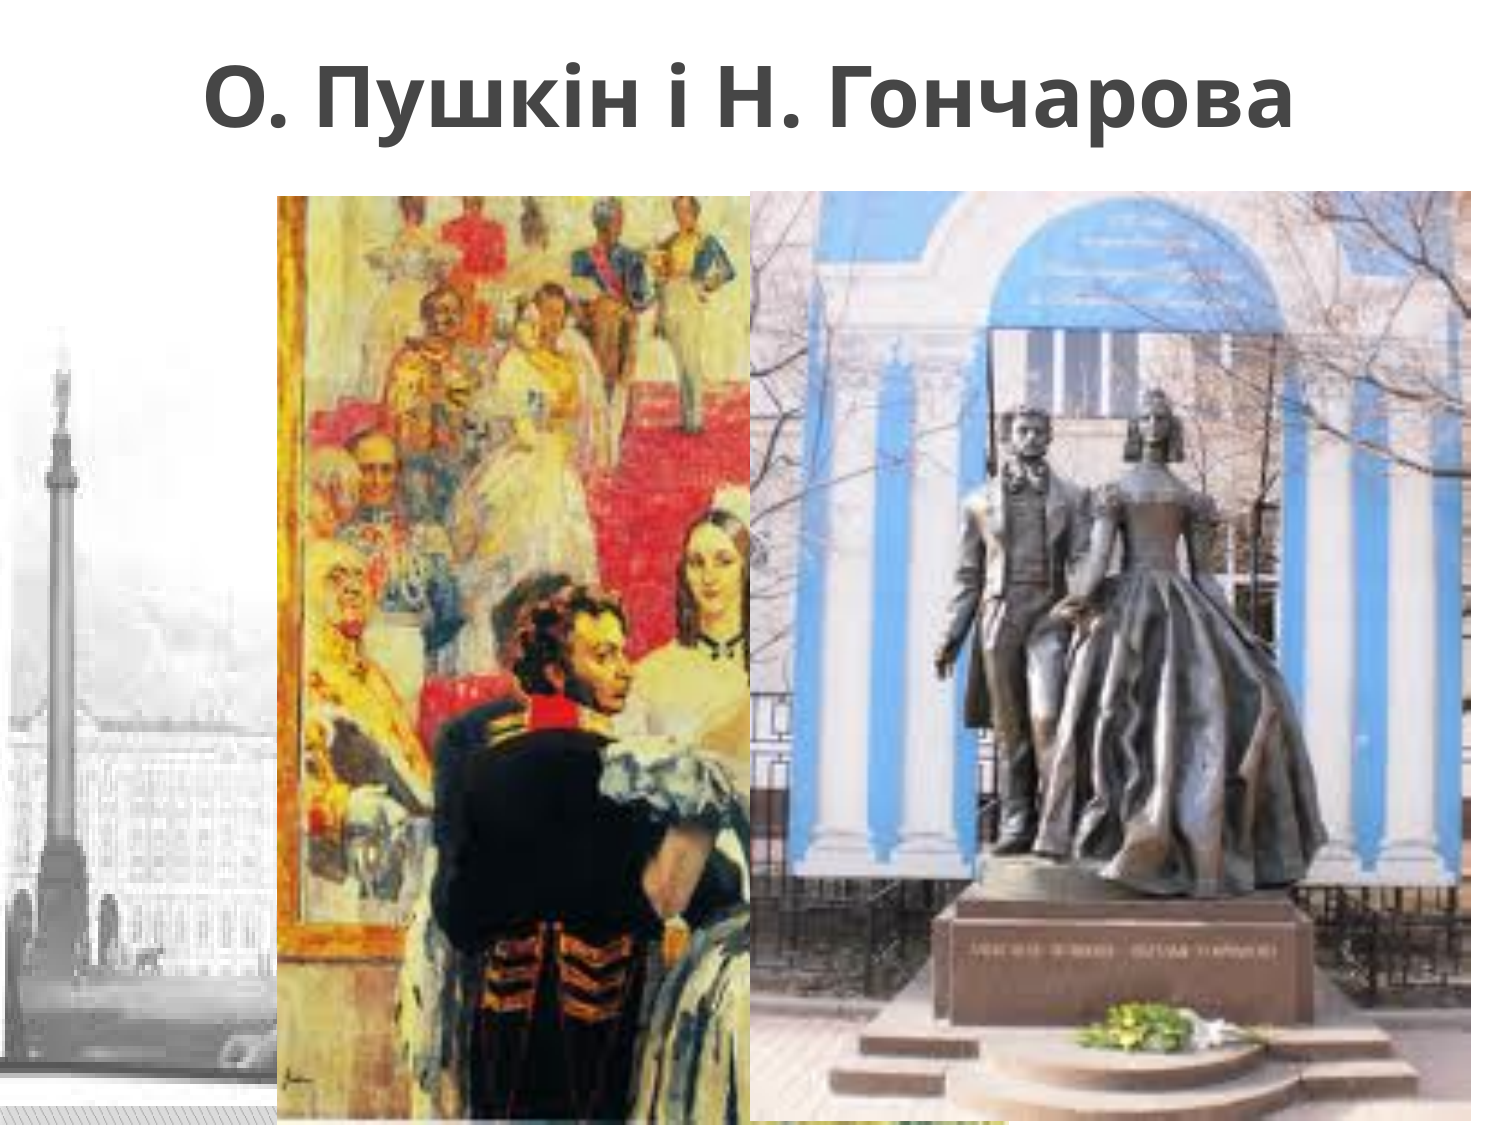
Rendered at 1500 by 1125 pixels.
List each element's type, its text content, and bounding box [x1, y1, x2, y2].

title О. Пушкін і Н. Гончарова [0, 0, 1500, 188]
picture [0, 191, 1471, 1125]
